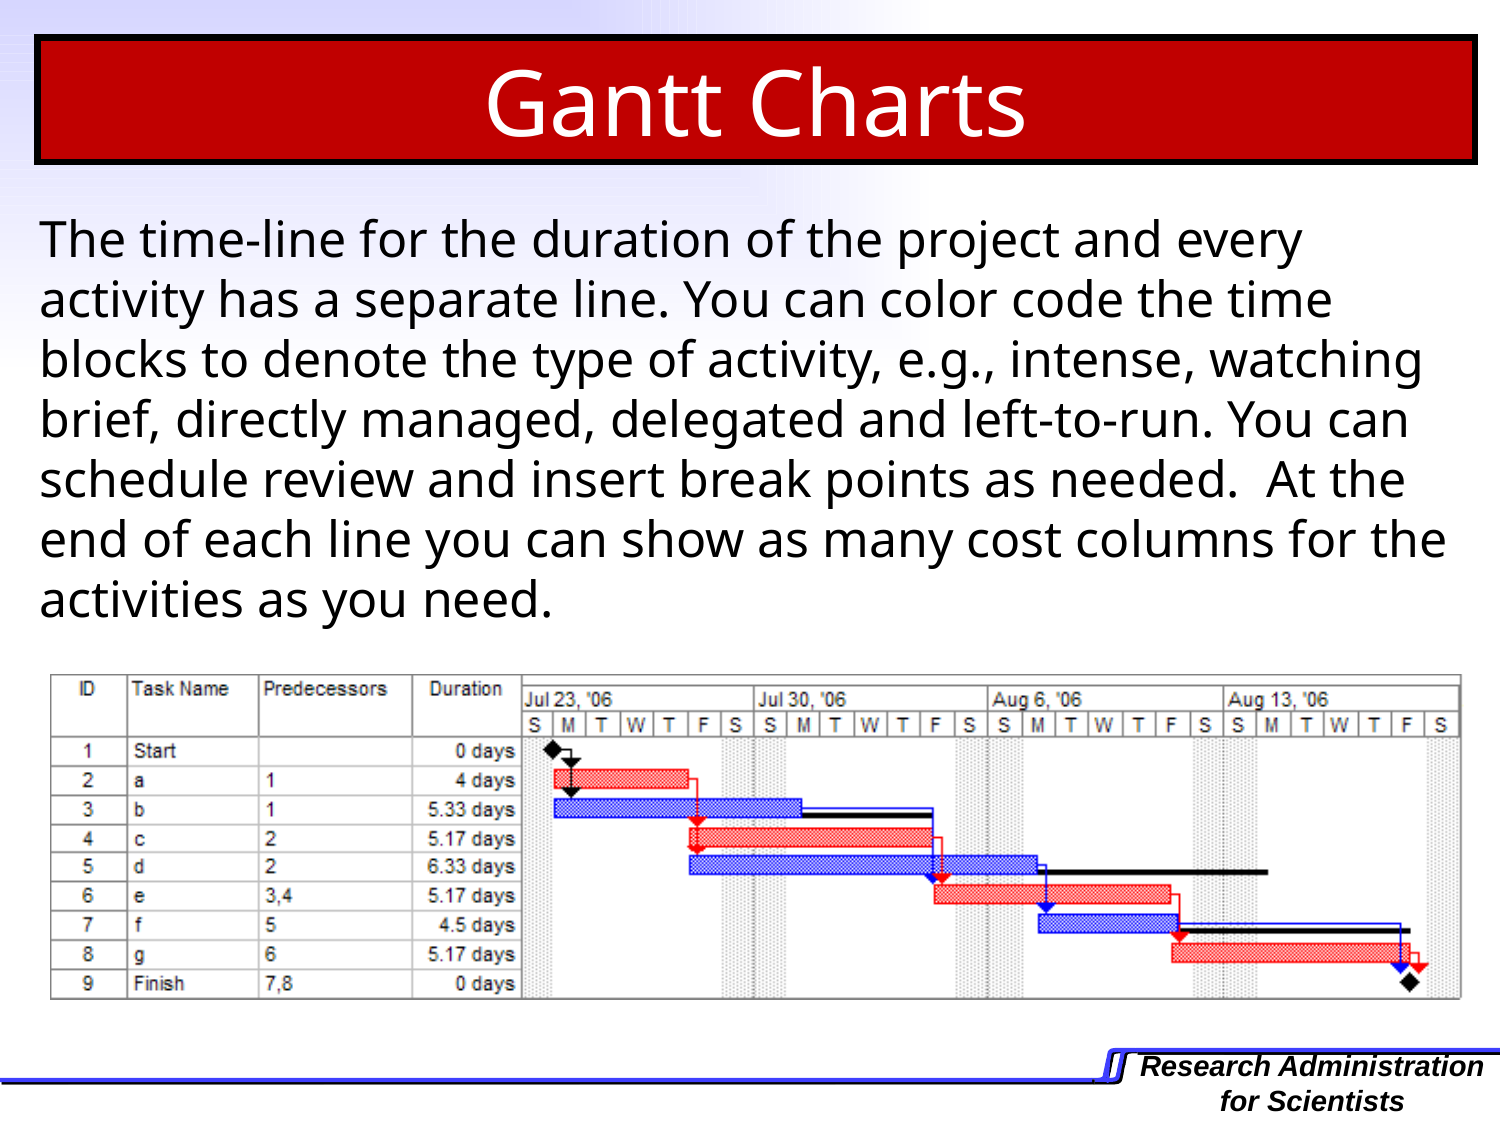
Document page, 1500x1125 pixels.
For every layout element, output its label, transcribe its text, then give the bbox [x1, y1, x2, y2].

text_box The time-line for the duration of the project and every activity has a separate line. You can color code the time blocks to denote the type of activity, e.g., intense, watching brief, directly managed, delegated and left-to-run. You can schedule review and insert break points as needed. At the end of each line you can show as many cost columns for the activities as you need. [24, 199, 1488, 635]
text_box [0, 112, 1500, 303]
text_box Gantt Charts [37, 37, 1475, 112]
picture [49, 674, 1464, 1001]
